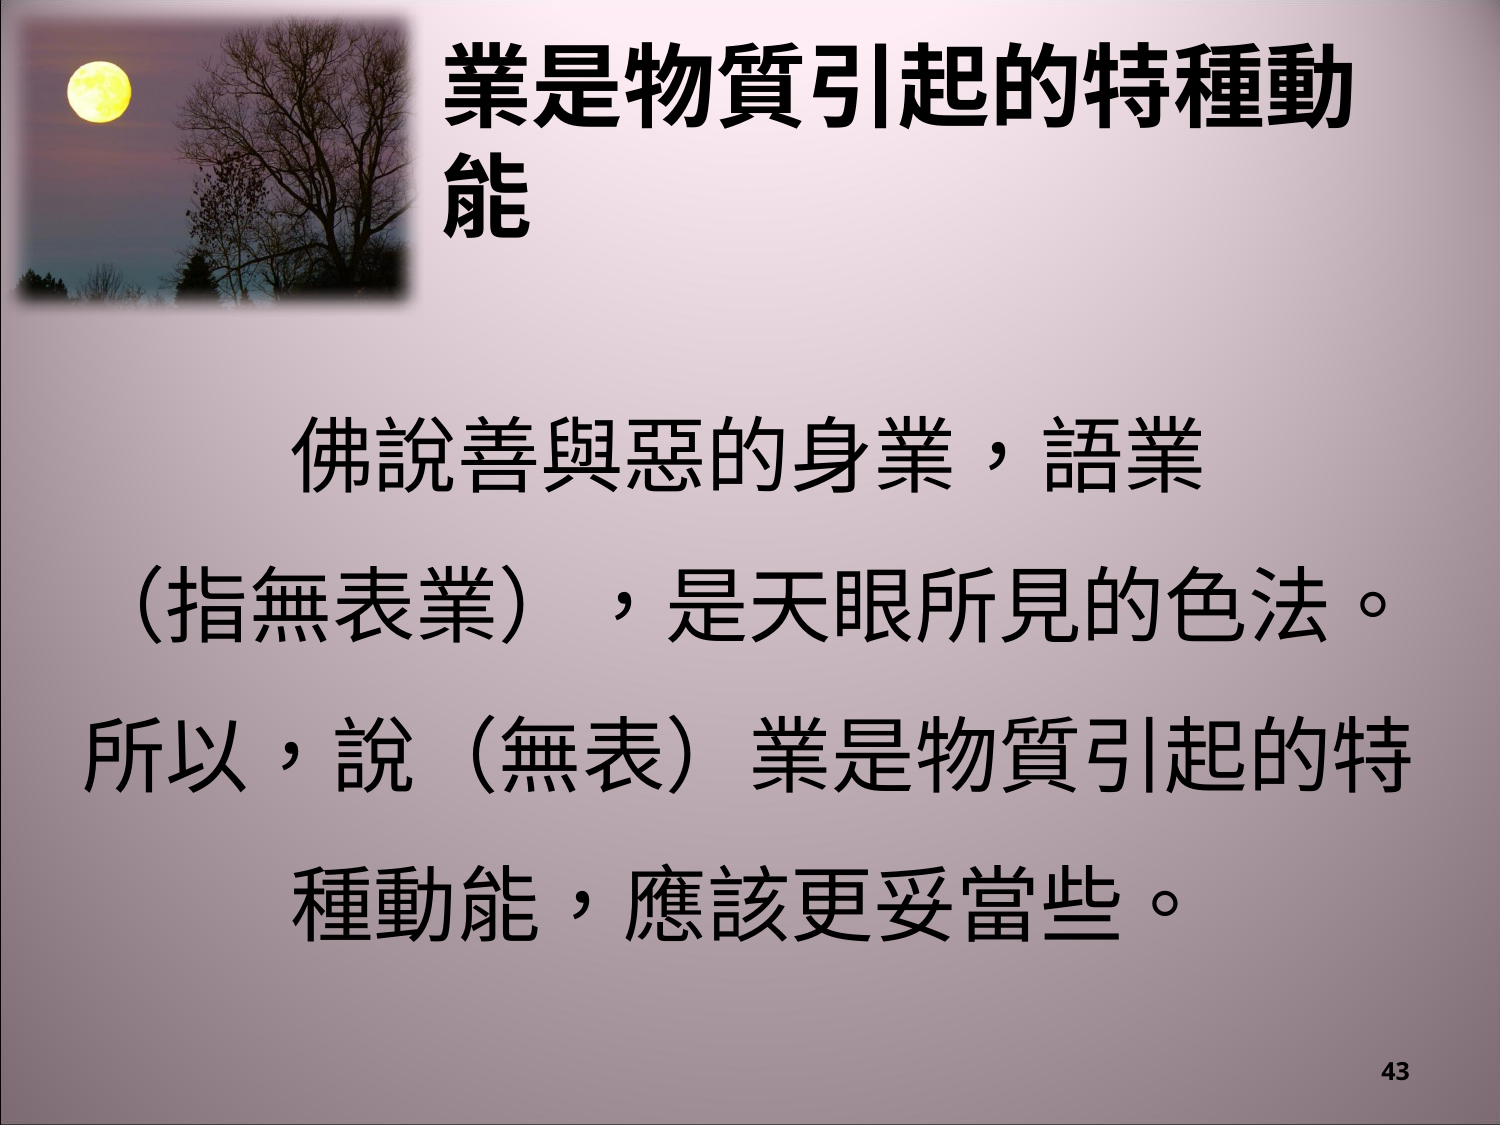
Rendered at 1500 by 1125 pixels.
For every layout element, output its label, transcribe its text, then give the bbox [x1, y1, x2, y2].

title 業是物質引起的特種動能 [425, 45, 1425, 233]
picture [0, 0, 1500, 1125]
list 佛說善與惡的身業，語業 （指無表業），是天眼所見的色法。 所以，說（無表）業是物質引起的特種動能，應該更妥當些。 [34, 345, 1463, 1040]
slide_number 43 [1074, 1042, 1425, 1103]
